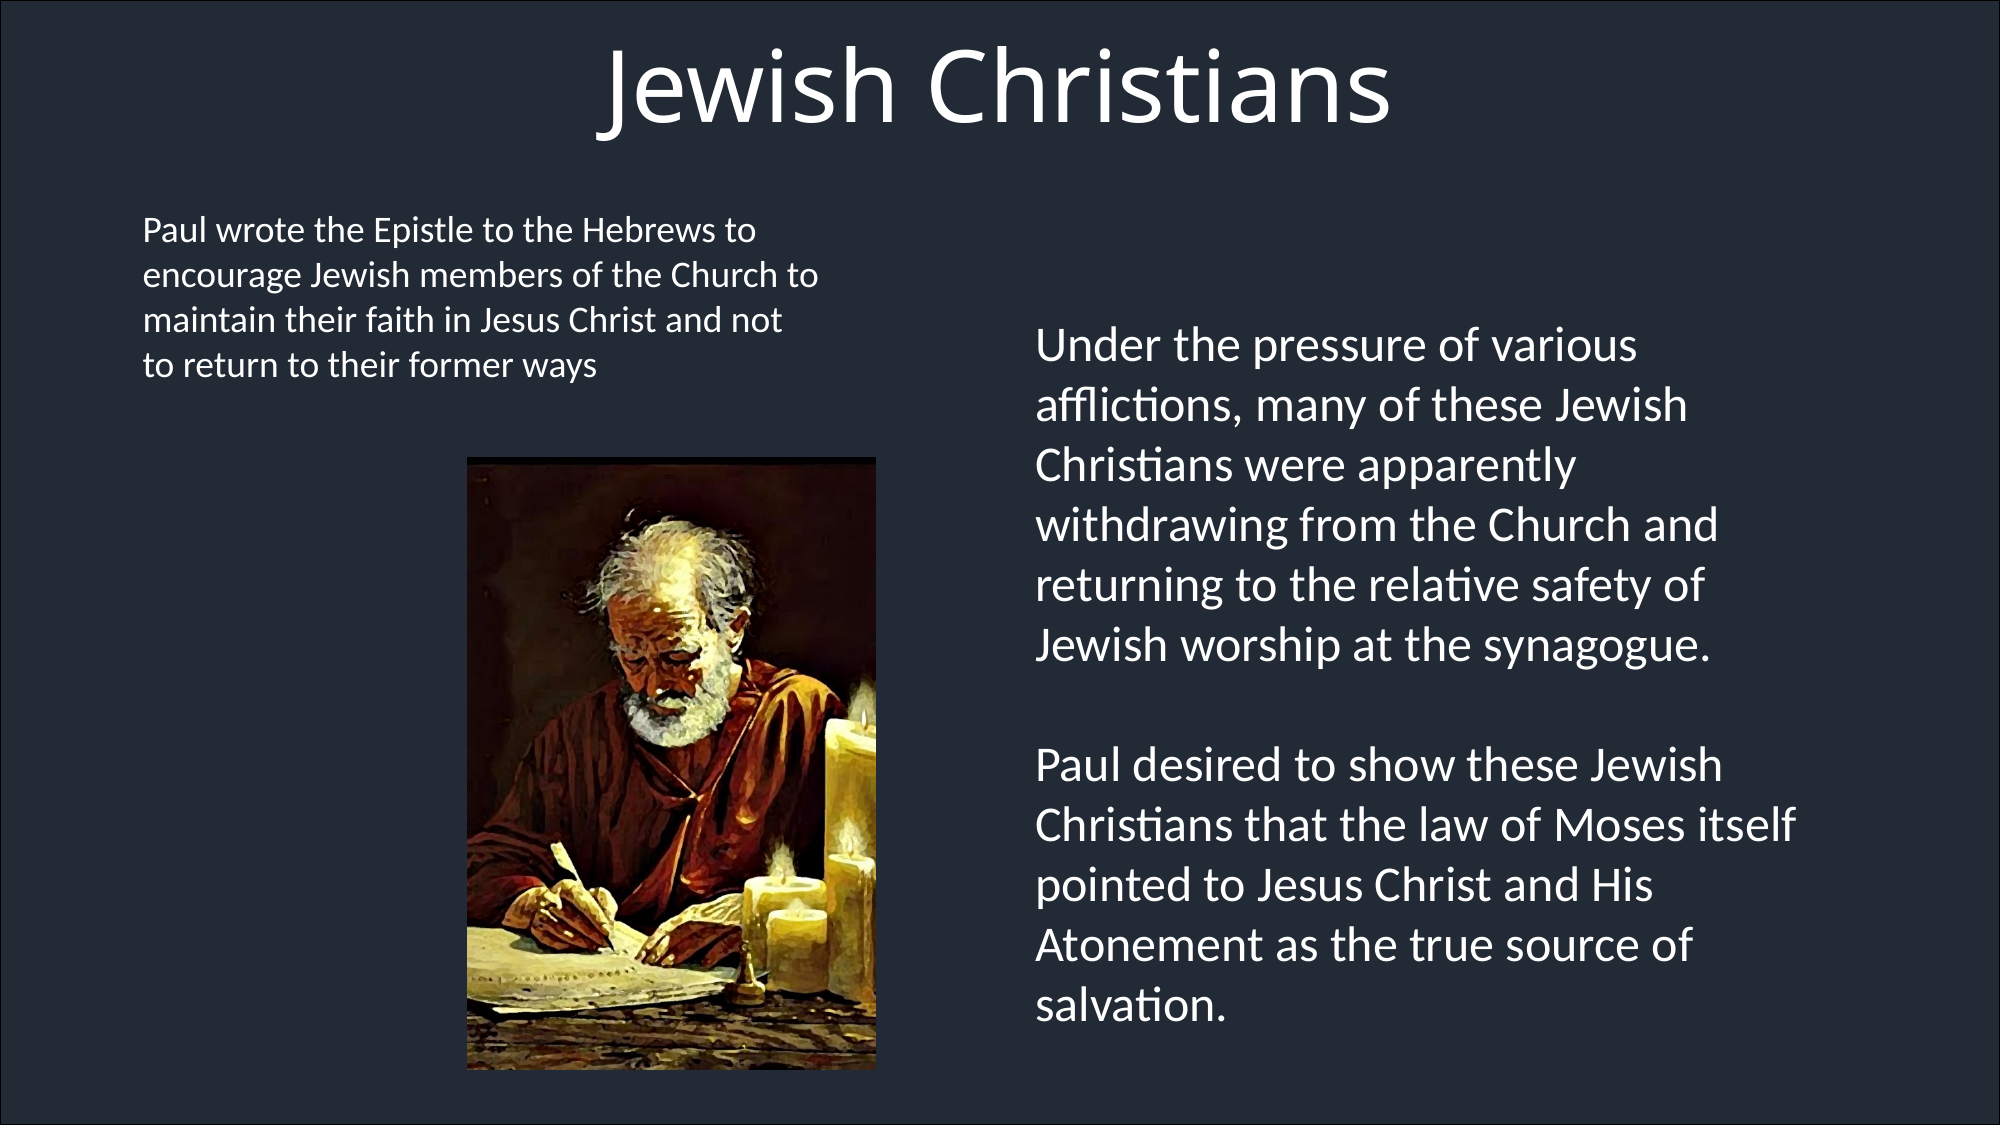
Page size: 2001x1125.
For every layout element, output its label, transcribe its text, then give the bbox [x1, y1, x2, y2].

text_box [0, 0, 2000, 1125]
text_box Under the pressure of various afflictions, many of these Jewish Christians were apparently withdrawing from the Church and returning to the relative safety of Jewish worship at the synagogue. Paul desired to show these Jewish Christians that the law of Moses itself pointed to Jesus Christ and His Atonement as the true source of salvation. [1020, 303, 1852, 1039]
picture [467, 457, 876, 1070]
text_box Paul wrote the Epistle to the Hebrews to encourage Jewish members of the Church to maintain their faith in Jesus Christ and not to return to their former ways [127, 197, 838, 393]
text_box Jewish Christians [113, 15, 1885, 150]
